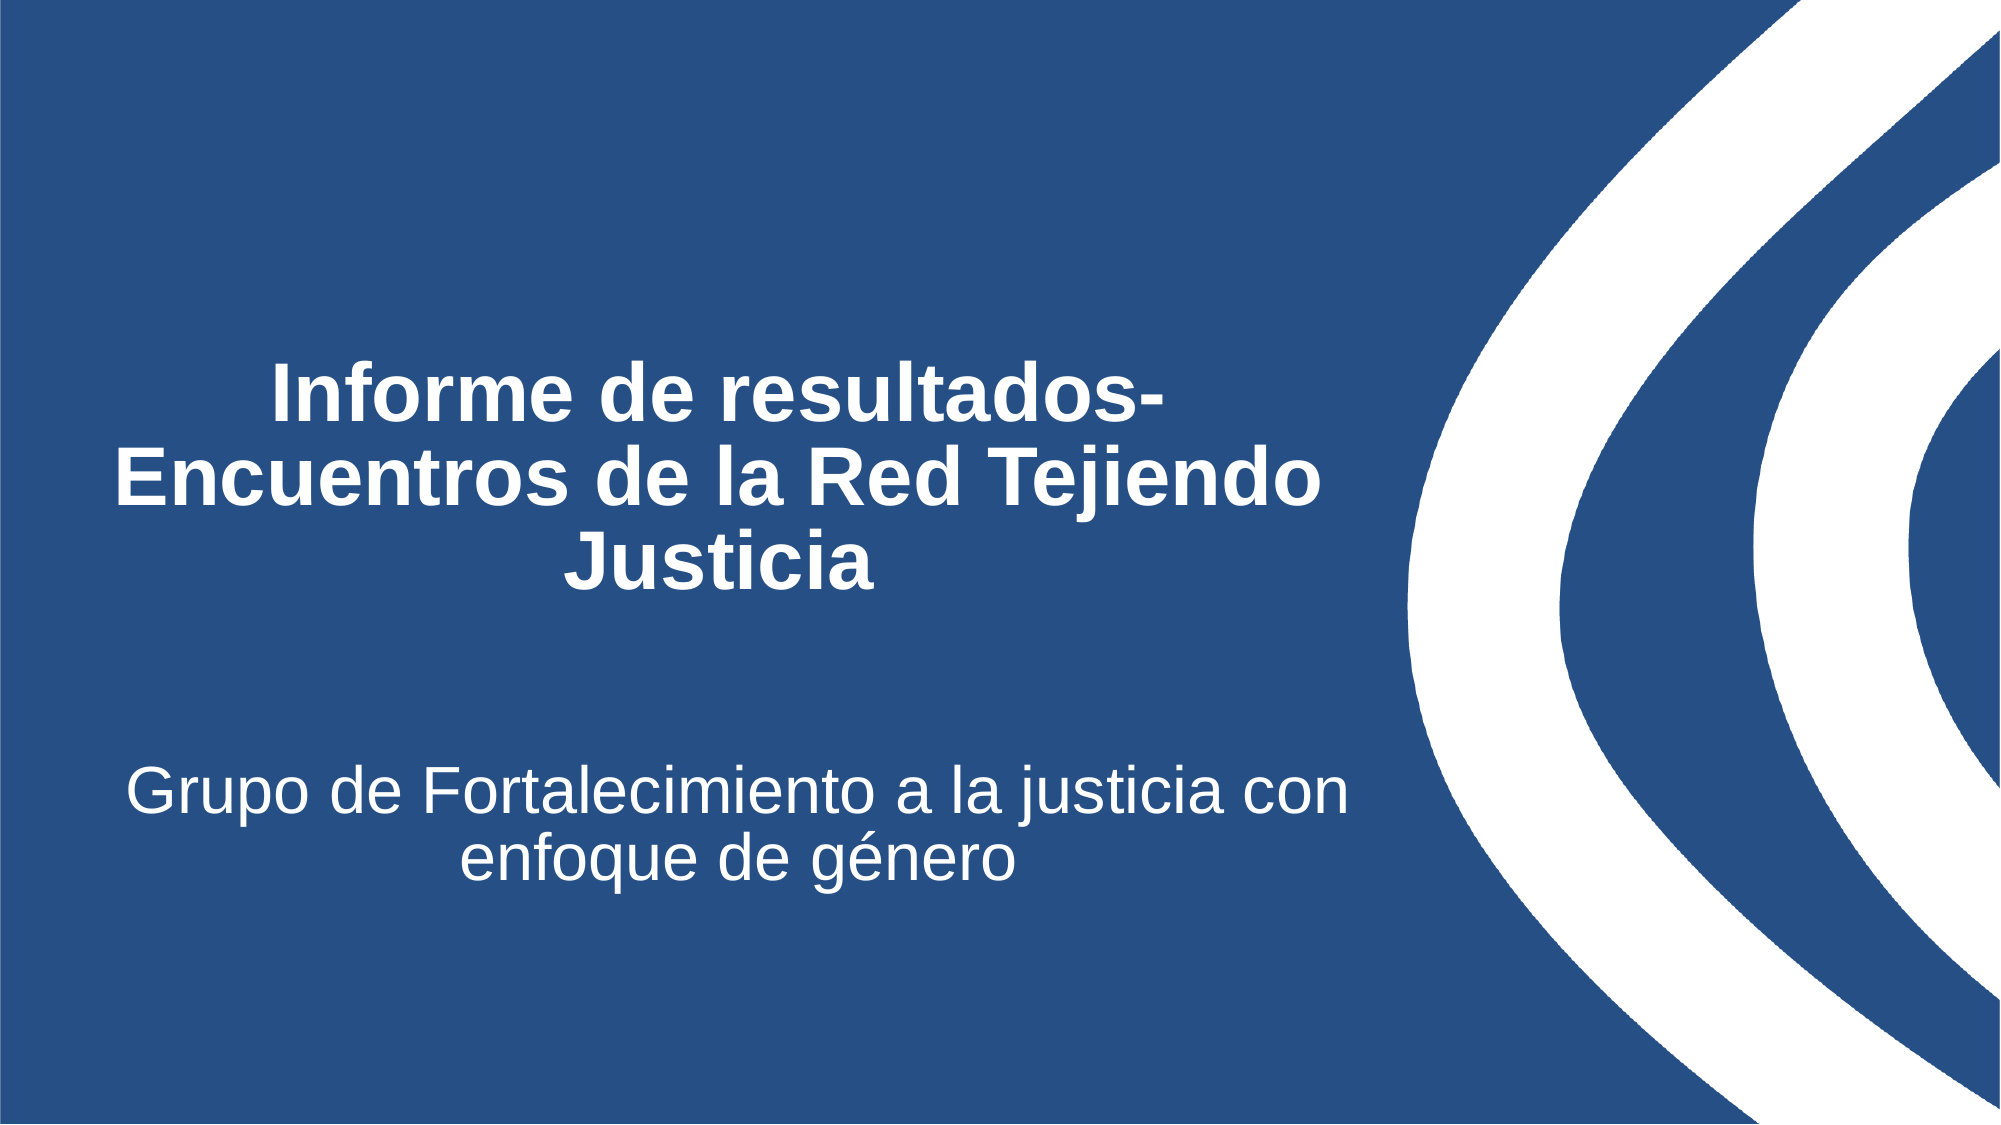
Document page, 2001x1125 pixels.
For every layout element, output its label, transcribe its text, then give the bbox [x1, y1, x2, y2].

picture [0, 0, 2000, 1124]
text_box Grupo de Fortalecimiento a la justicia con enfoque de género [65, 671, 1413, 902]
title Informe de resultados- Encuentros de la Red Tejiendo Justicia [25, 309, 1413, 614]
